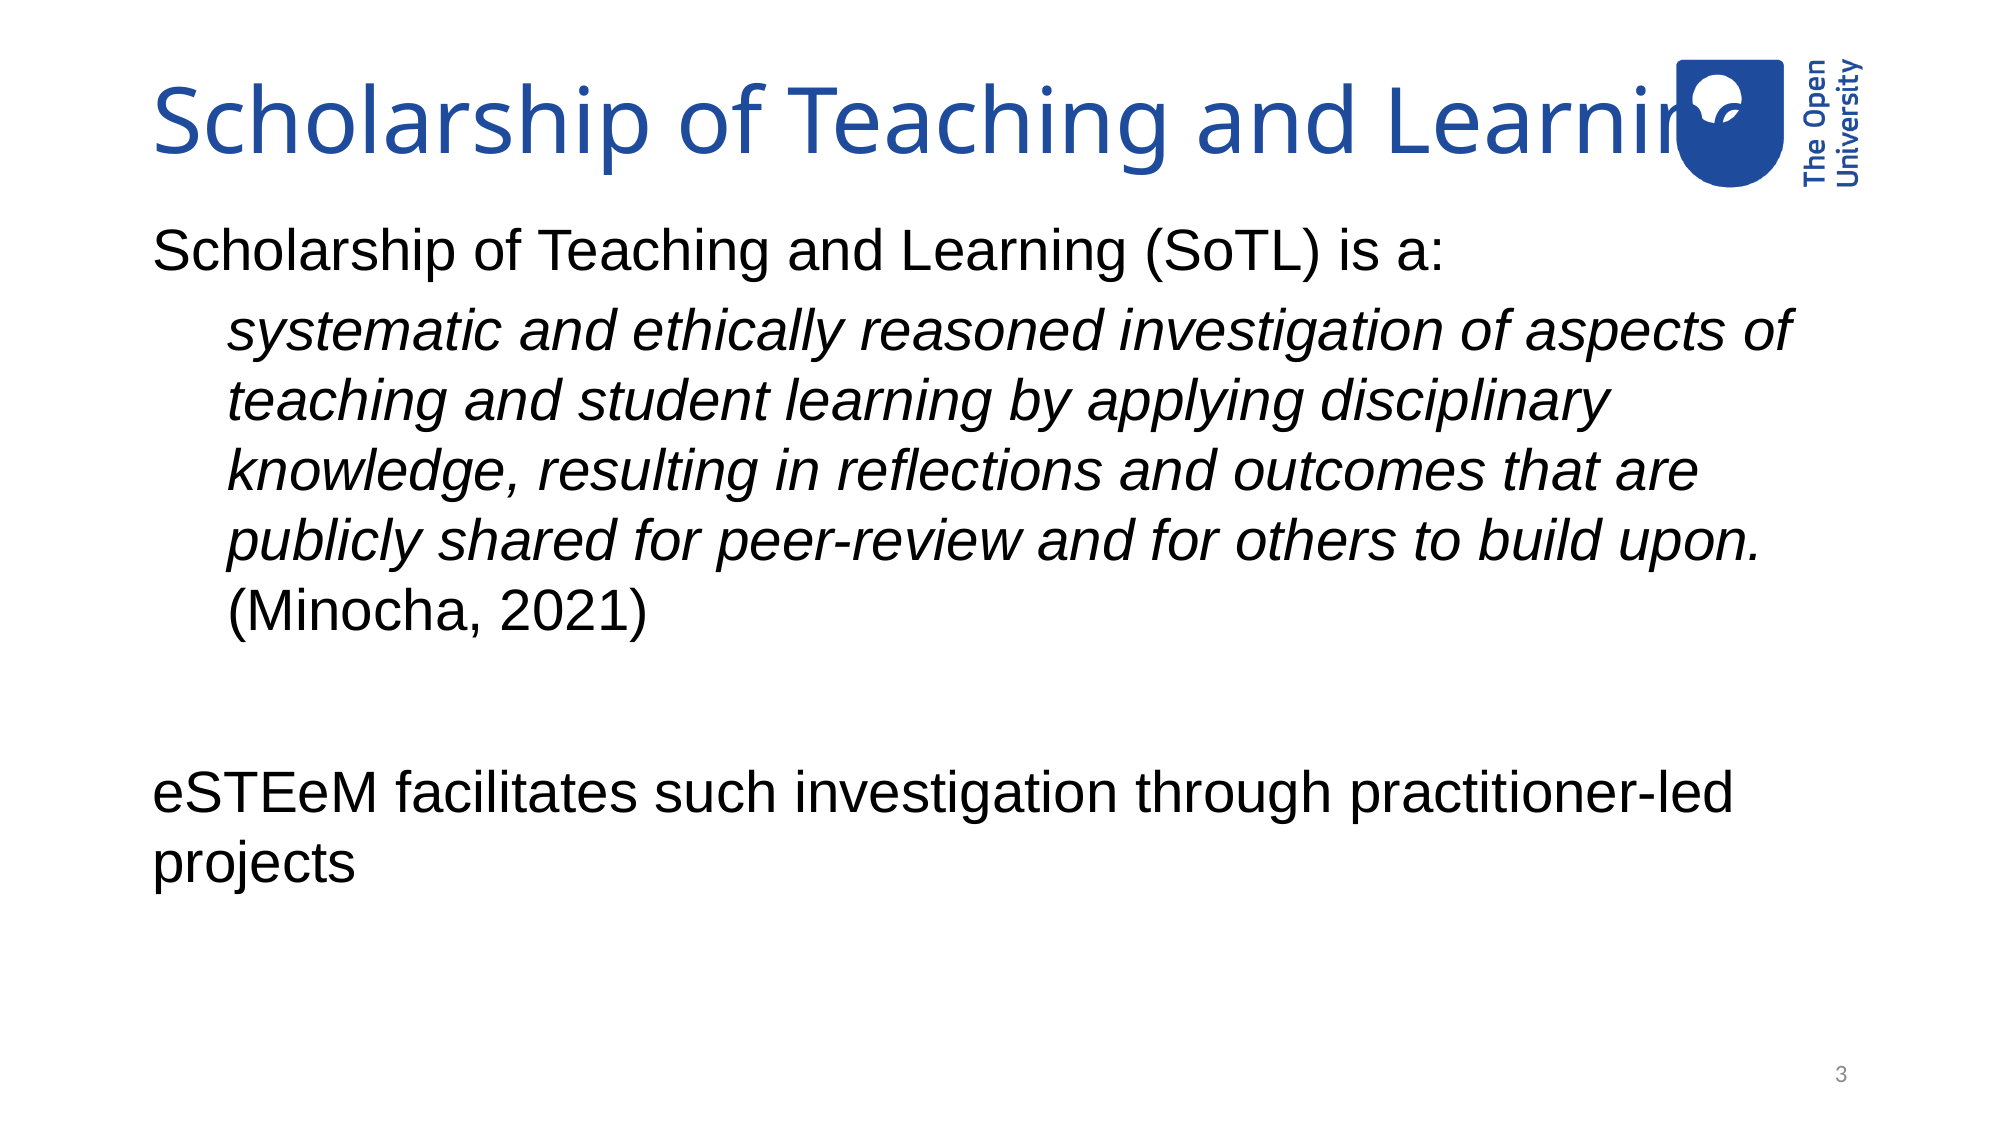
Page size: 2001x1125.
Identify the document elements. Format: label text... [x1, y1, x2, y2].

slide_number 3 [1412, 1042, 1863, 1103]
list Scholarship of Teaching and Learning (SoTL) is a: systematic and ethically reasoned investigation of aspects of teaching and student learning by applying disciplinary knowledge, resulting in reflections and outcomes that are publicly shared for peer-review and for others to build upon. (Minocha, 2021) eSTEeM facilitates such investigation through practitioner-led projects [137, 204, 1863, 1014]
title Scholarship of Teaching and Learning [137, 59, 1863, 188]
